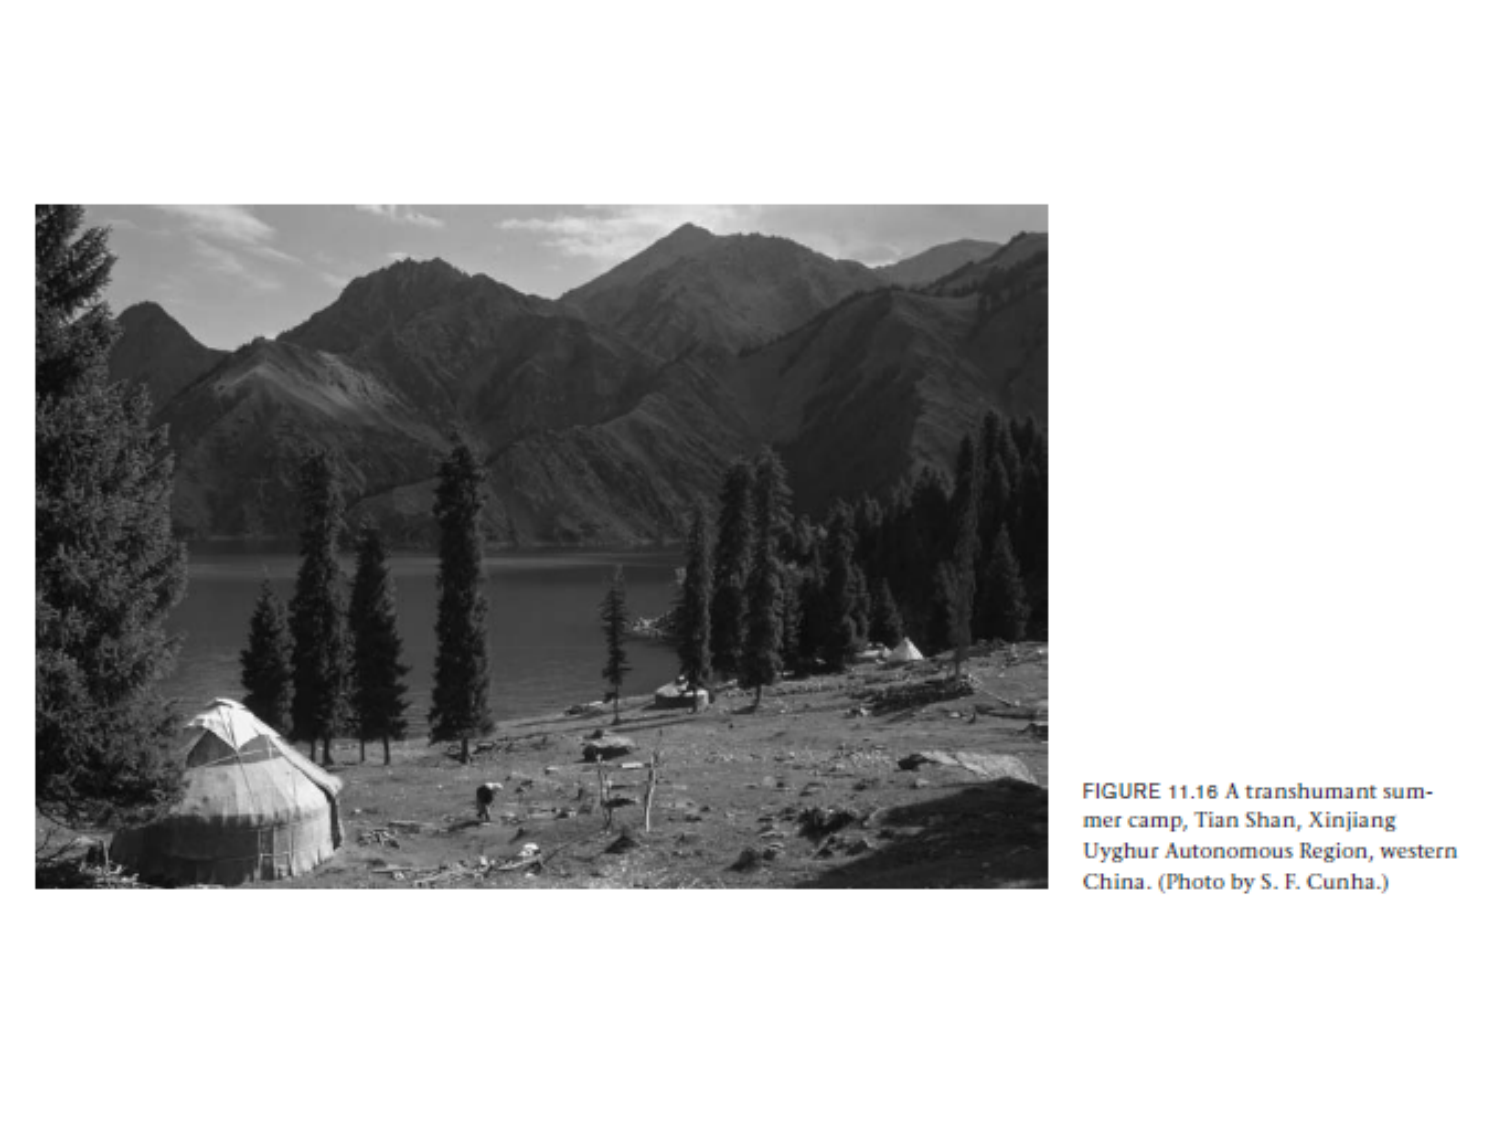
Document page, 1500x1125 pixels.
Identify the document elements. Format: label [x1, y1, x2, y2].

picture [4, 174, 1488, 926]
